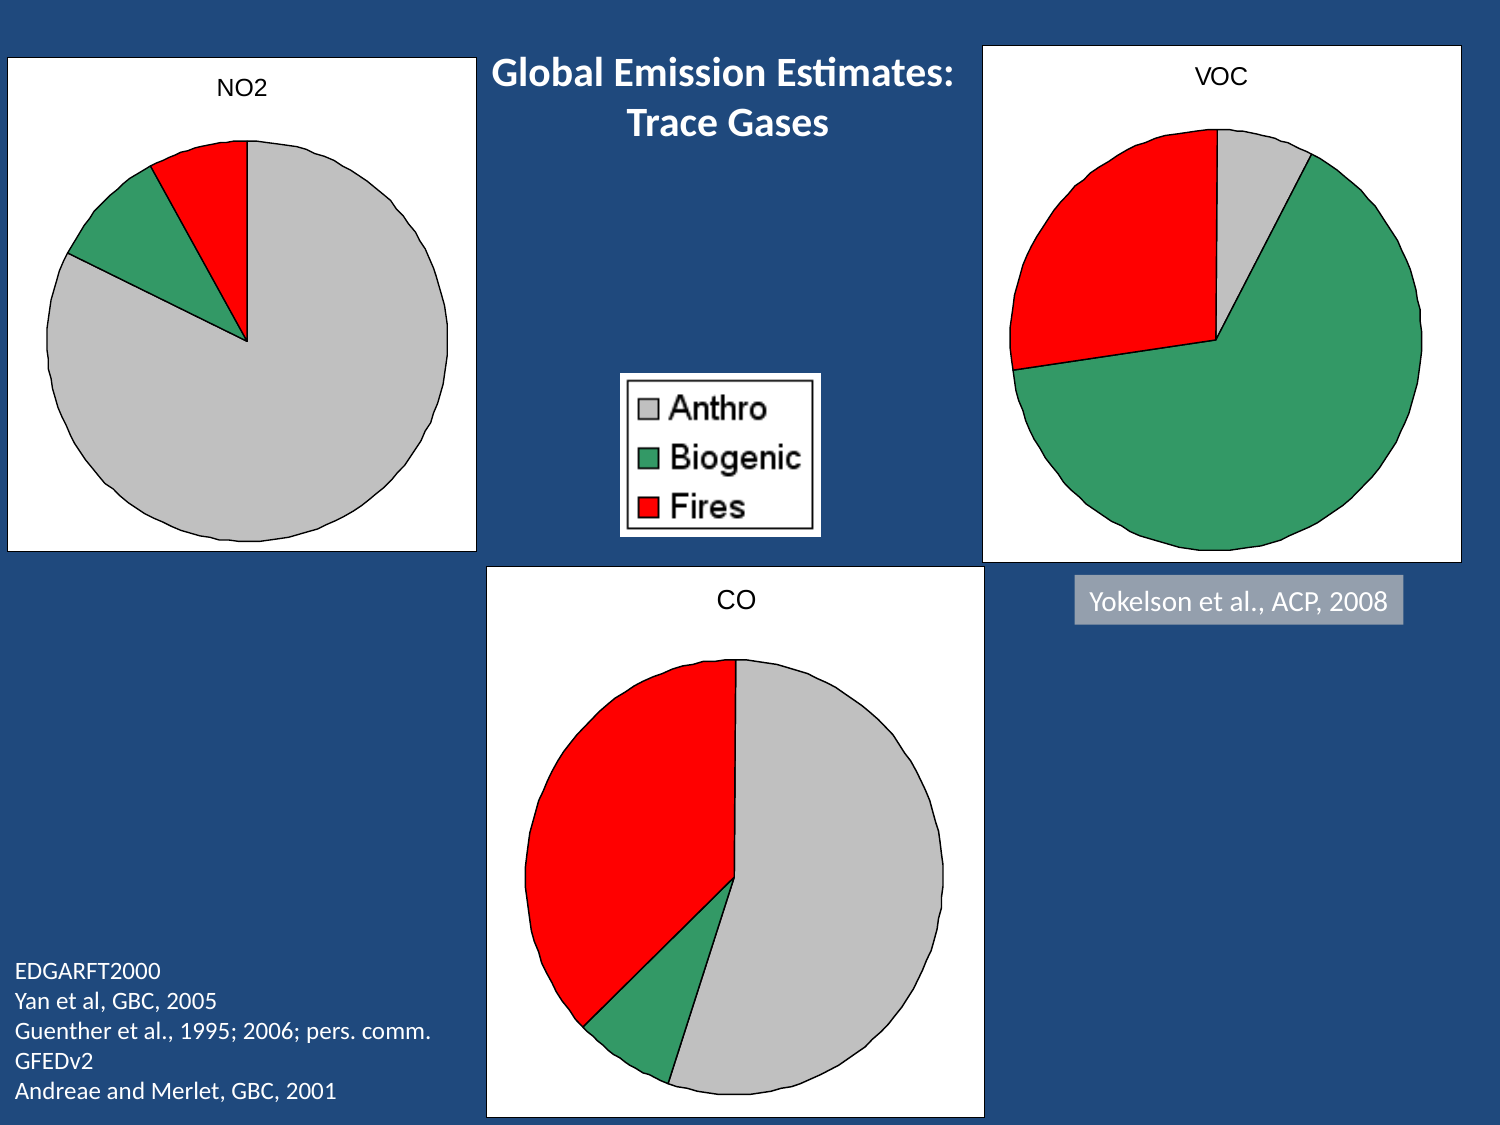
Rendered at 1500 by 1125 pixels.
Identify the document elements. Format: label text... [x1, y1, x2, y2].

text_box Yokelson et al., ACP, 2008 [1074, 578, 1404, 625]
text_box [974, 37, 1470, 570]
picture [619, 373, 822, 537]
text_box Global Emission Estimates: Trace Gases [476, 37, 972, 153]
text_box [0, 49, 485, 559]
text_box EDGARFT2000 Yan et al, GBC, 2005 Guenther et al., 1995; 2006; pers. comm. GFEDv2 Andreae and Merlet, GBC, 2001 [0, 947, 473, 1112]
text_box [478, 558, 994, 1125]
